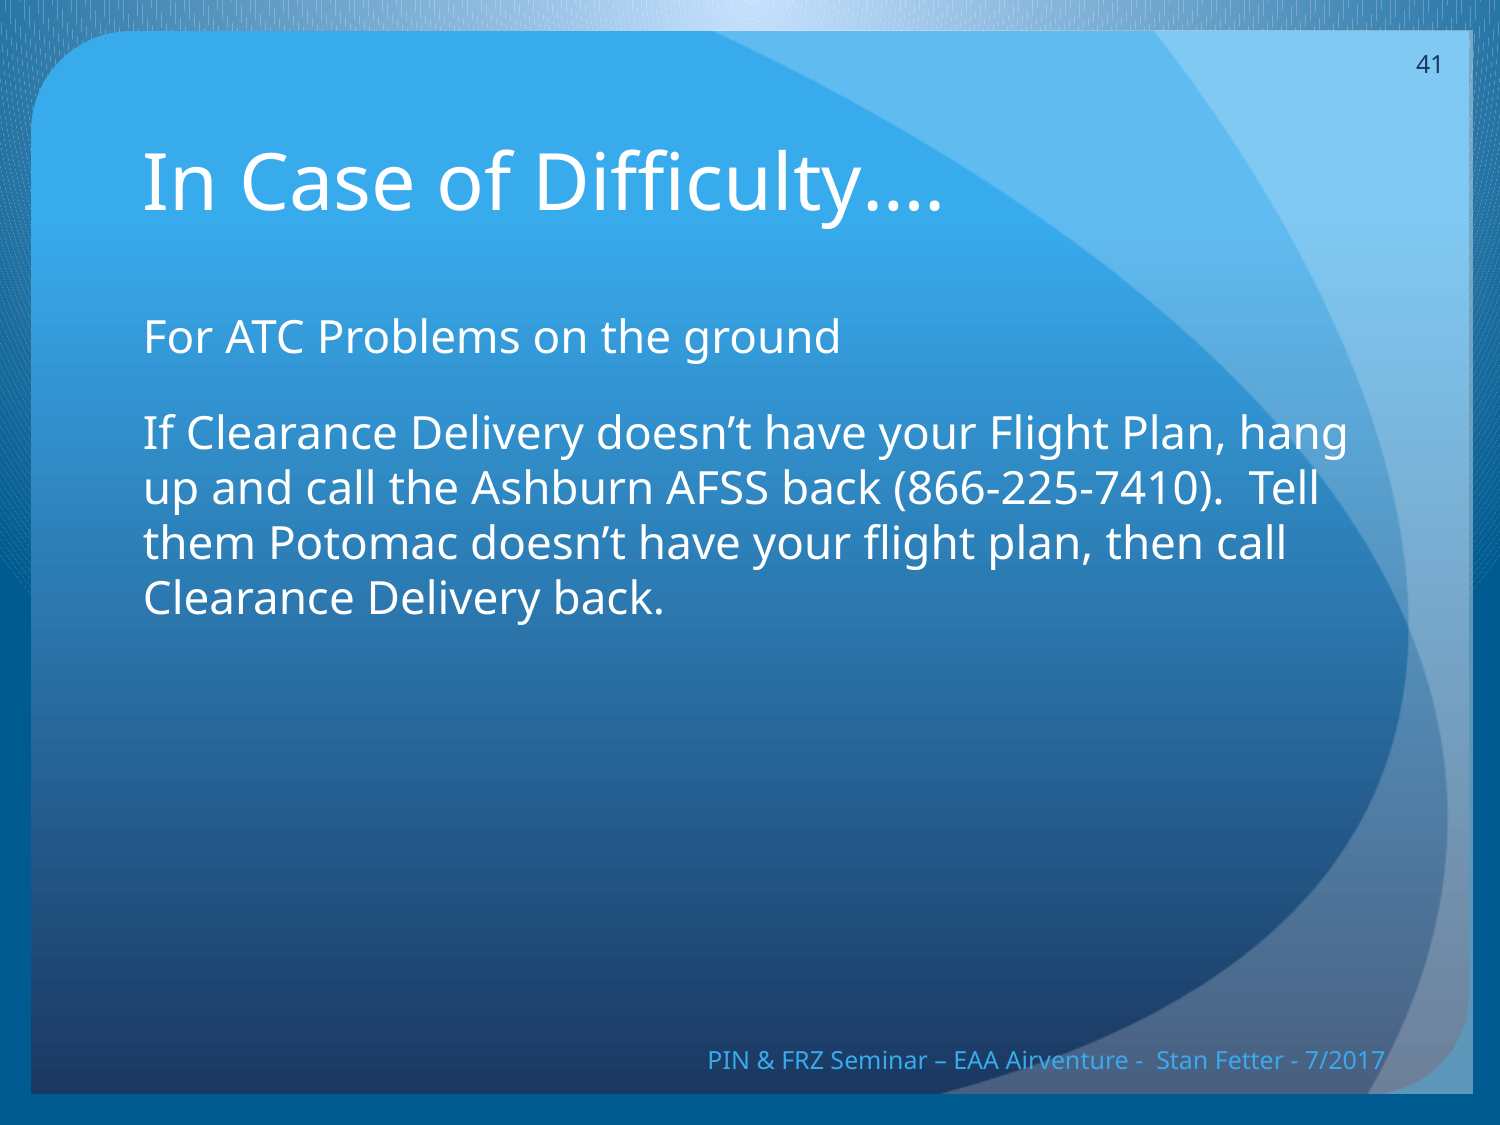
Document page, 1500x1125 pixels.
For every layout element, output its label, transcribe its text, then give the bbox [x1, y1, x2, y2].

slide_number 41 [1378, 36, 1460, 96]
footer PIN & FRZ Seminar – EAA Airventure - Stan Fetter - 7/2017 [542, 1031, 1402, 1092]
title In Case of Difficulty…. [127, 62, 1372, 234]
list For ATC Problems on the ground If Clearance Delivery doesn’t have your Flight Plan, hang up and call the Ashburn AFSS back (866-225-7410). Tell them Potomac doesn’t have your flight plan, then call Clearance Delivery back. [127, 299, 1372, 991]
picture [24, 30, 1473, 1094]
